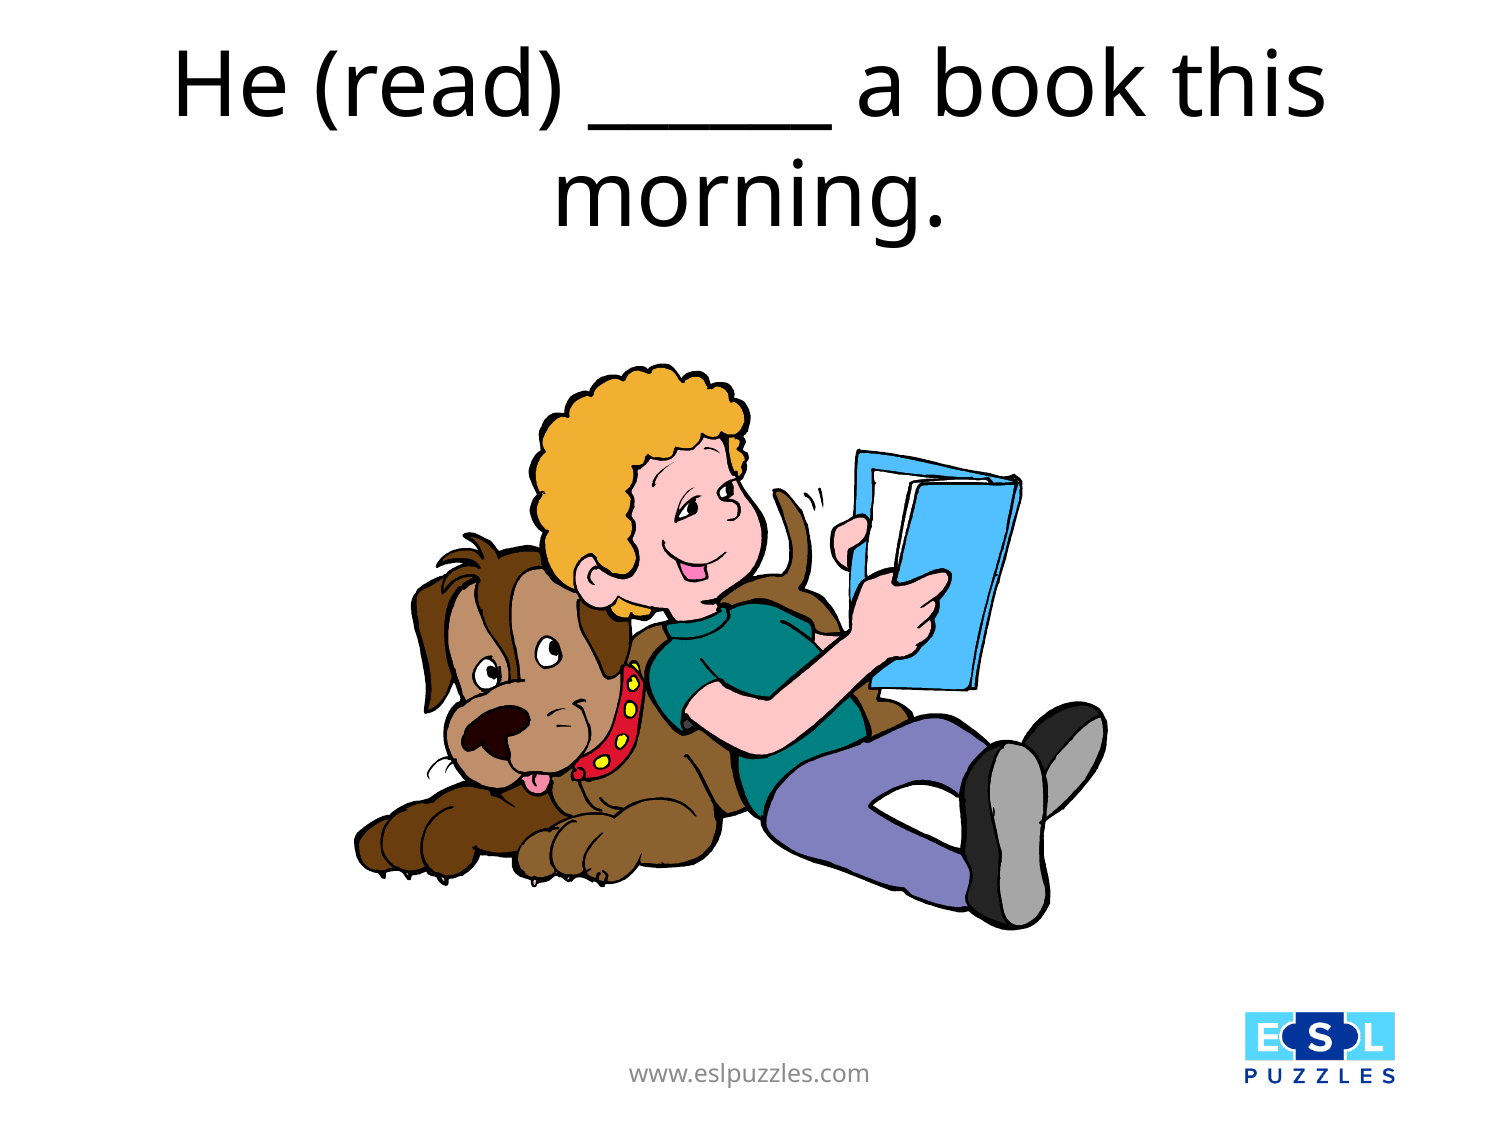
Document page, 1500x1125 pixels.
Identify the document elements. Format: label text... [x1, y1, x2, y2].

footer www.eslpuzzles.com [512, 1042, 988, 1103]
picture [1139, 925, 1500, 1125]
picture [351, 362, 1112, 935]
title He (read) ______ a book this morning. [0, 0, 1500, 270]
